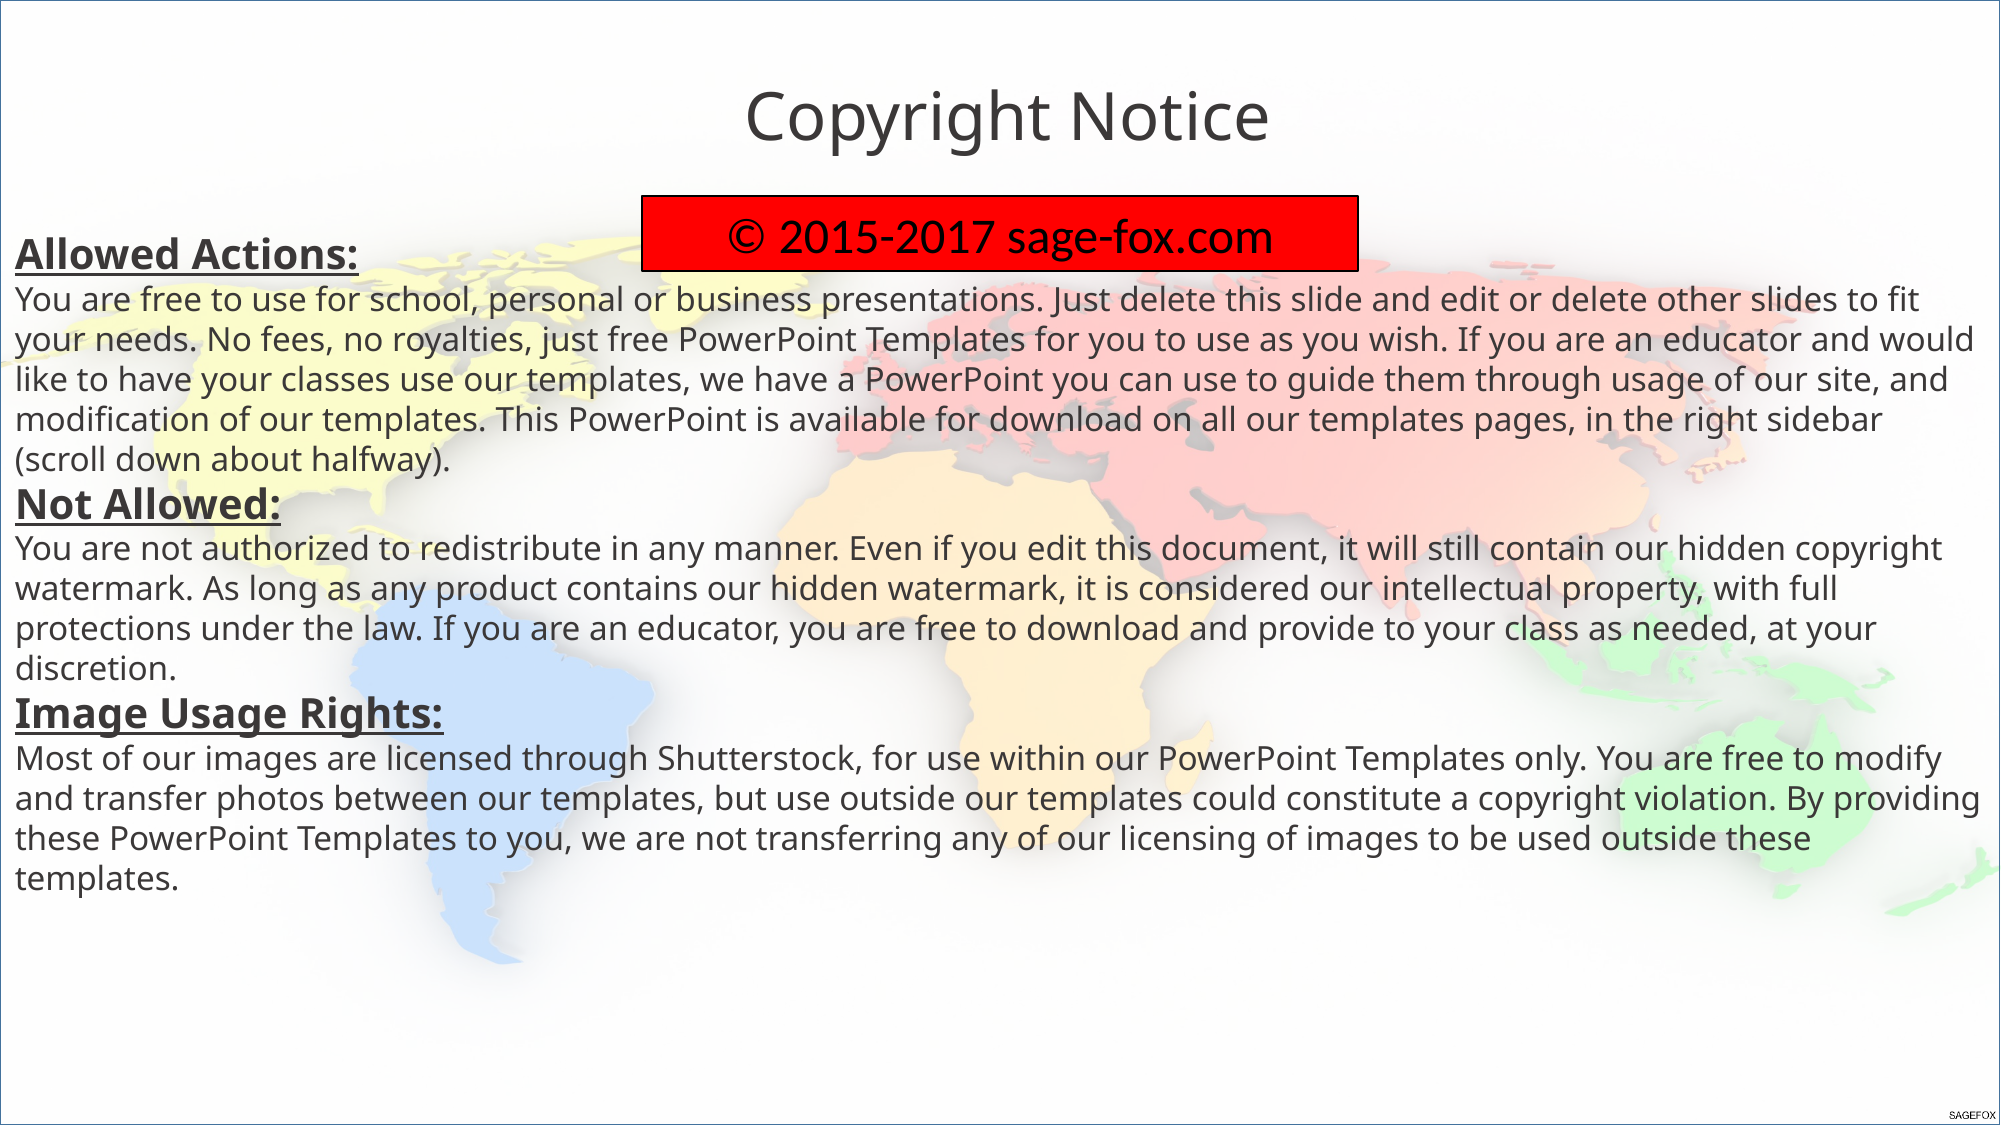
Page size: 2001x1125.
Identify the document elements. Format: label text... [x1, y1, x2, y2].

text_box Allowed Actions: You are free to use for school, personal or business presentations. Just delete this slide and edit or delete other slides to fit your needs. No fees, no royalties, just free PowerPoint Templates for you to use as you wish. If you are an educator and would like to have your classes use our templates, we have a PowerPoint you can use to guide them through usage of our site, and modification of our templates. This PowerPoint is available for download on all our templates pages, in the right sidebar (scroll down about halfway). Not Allowed: You are not authorized to redistribute in any manner. Even if you edit this document, it will still contain our hidden copyright watermark. As long as any product contains our hidden watermark, it is considered our intellectual property, with full protections under the law. If you are an educator, you are free to download and provide to your class as needed, at your discretion. Image Usage Rights: Most of our images are licensed through Shutterstock, for use within our PowerPoint Templates only. You are free to modify and transfer photos between our templates, but use outside our templates could constitute a copyright violation. By providing these PowerPoint Templates to you, we are not transferring any of our licensing of images to be used outside these templates. [0, 0, 2000, 1125]
title Copyright Notice [493, 60, 1524, 178]
text_box © 2015-2017 sage-fox.com [641, 196, 1358, 272]
